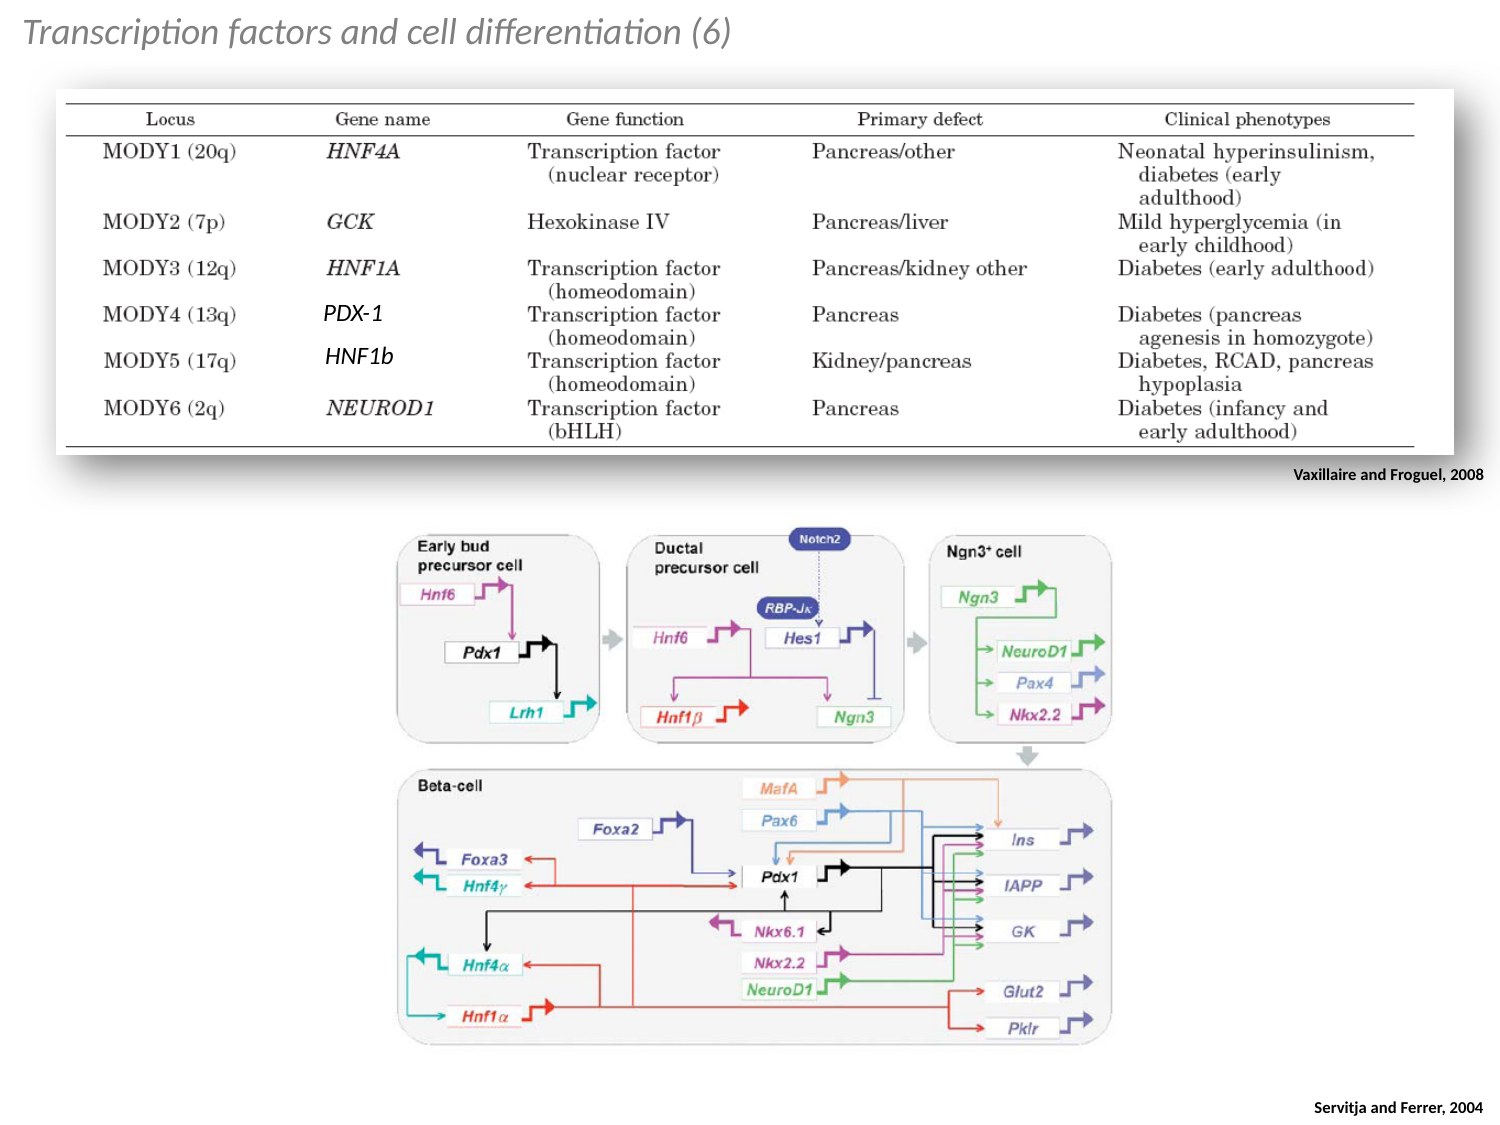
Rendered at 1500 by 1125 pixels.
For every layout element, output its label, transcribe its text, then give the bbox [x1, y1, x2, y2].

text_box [364, 514, 1500, 1125]
text_box Transcription factors and cell differentiation (6) [7, 0, 748, 60]
picture [56, 89, 1454, 455]
text_box Vaxillaire and Froguel, 2008 [1278, 456, 1500, 491]
